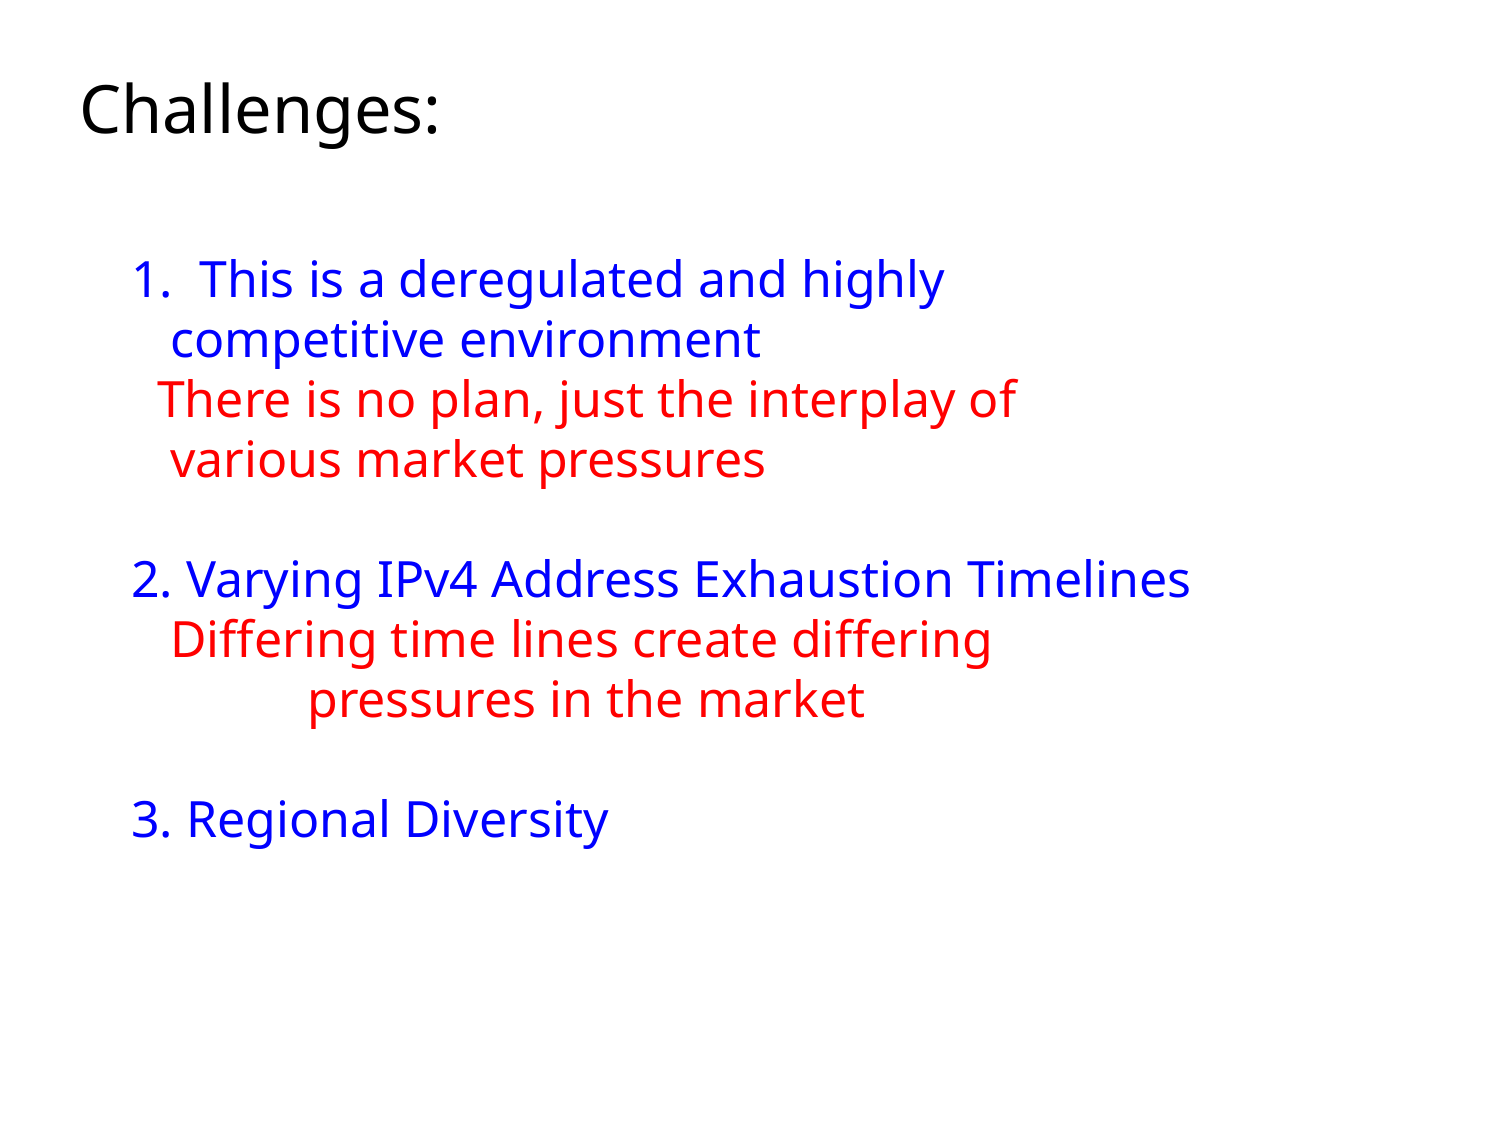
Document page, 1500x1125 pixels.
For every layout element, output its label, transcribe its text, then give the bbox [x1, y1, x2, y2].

text_box This is a deregulated and highly competitive environment There is no plan, just the interplay of various market pressures 2. Varying IPv4 Address Exhaustion Timelines Differing time lines create differing pressures in the market 3. Regional Diversity [117, 240, 1474, 915]
list Challenges: [64, 58, 1414, 199]
